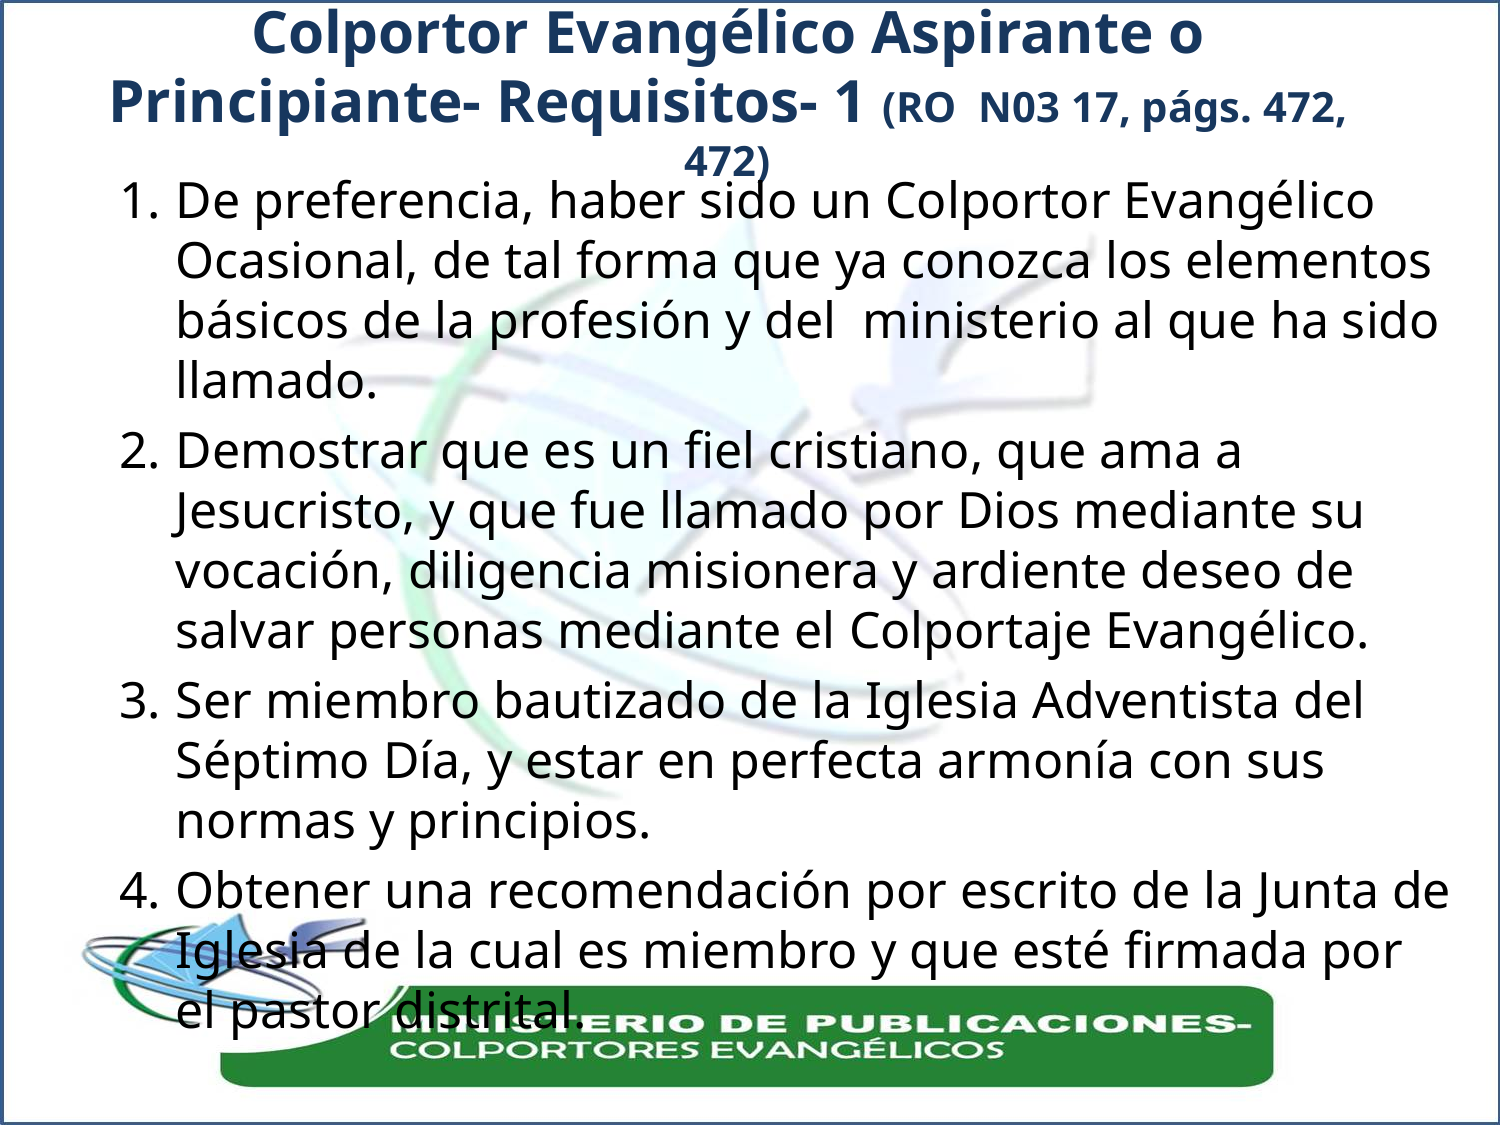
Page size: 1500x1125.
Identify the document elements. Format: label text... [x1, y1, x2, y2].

picture [0, 0, 1500, 1125]
list De preferencia, haber sido un Colportor Evangélico Ocasional, de tal forma que ya conozca los elementos básicos de la profesión y del ministerio al que ha sido llamado. Demostrar que es un fiel cristiano, que ama a Jesucristo, y que fue llamado por Dios mediante su vocación, diligencia misionera y ardiente deseo de salvar personas mediante el Colportaje Evangélico. Ser miembro bautizado de la Iglesia Adventista del Séptimo Día, y estar en perfecta armonía con sus normas y principios. Obtener una recomendación por escrito de la Junta de Iglesia de la cual es miembro y que esté firmada por el pastor distrital. [29, 160, 1471, 1000]
title Colportor Evangélico Aspirante o Principiante- Requisitos- 1 (RO N03 17, págs. 472, 472) [53, 30, 1404, 160]
